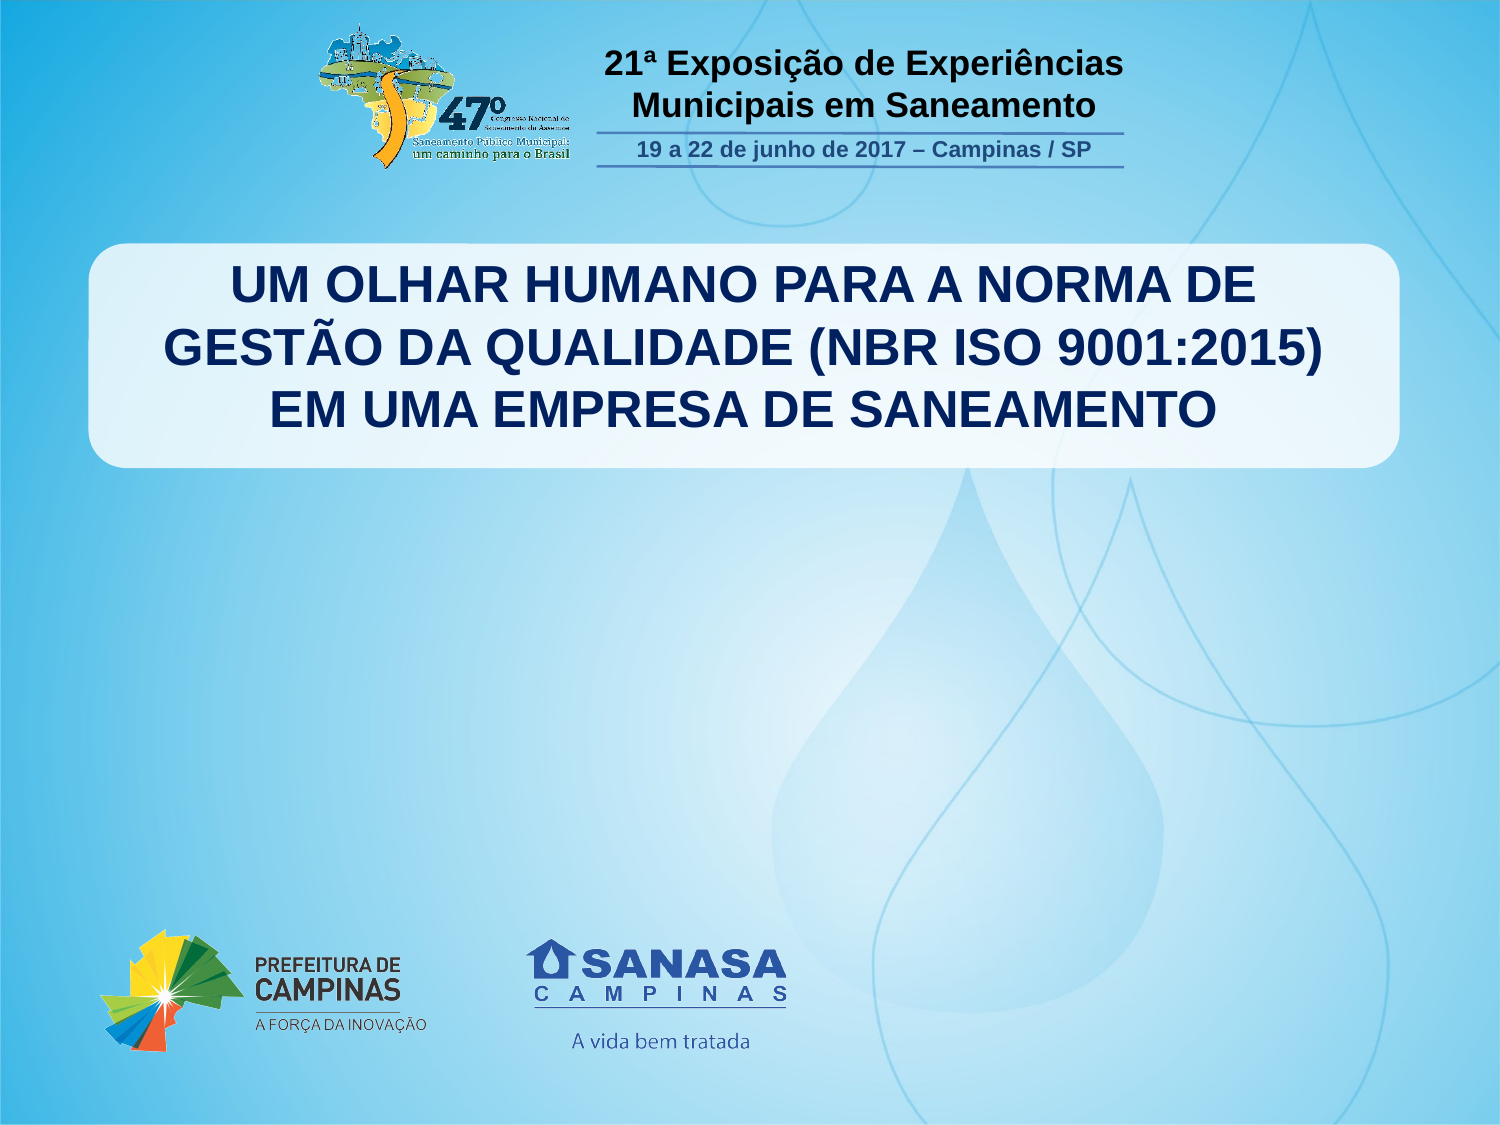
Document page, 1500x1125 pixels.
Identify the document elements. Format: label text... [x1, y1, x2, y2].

text_box [86, 241, 1402, 471]
text_box UM OLHAR HUMANO PARA A NORMA DE GESTÃO DA QUALIDADE (NBR ISO 9001:2015) EM UMA EMPRESA DE SANEAMENTO [129, 243, 1359, 446]
picture [0, 0, 1500, 1125]
